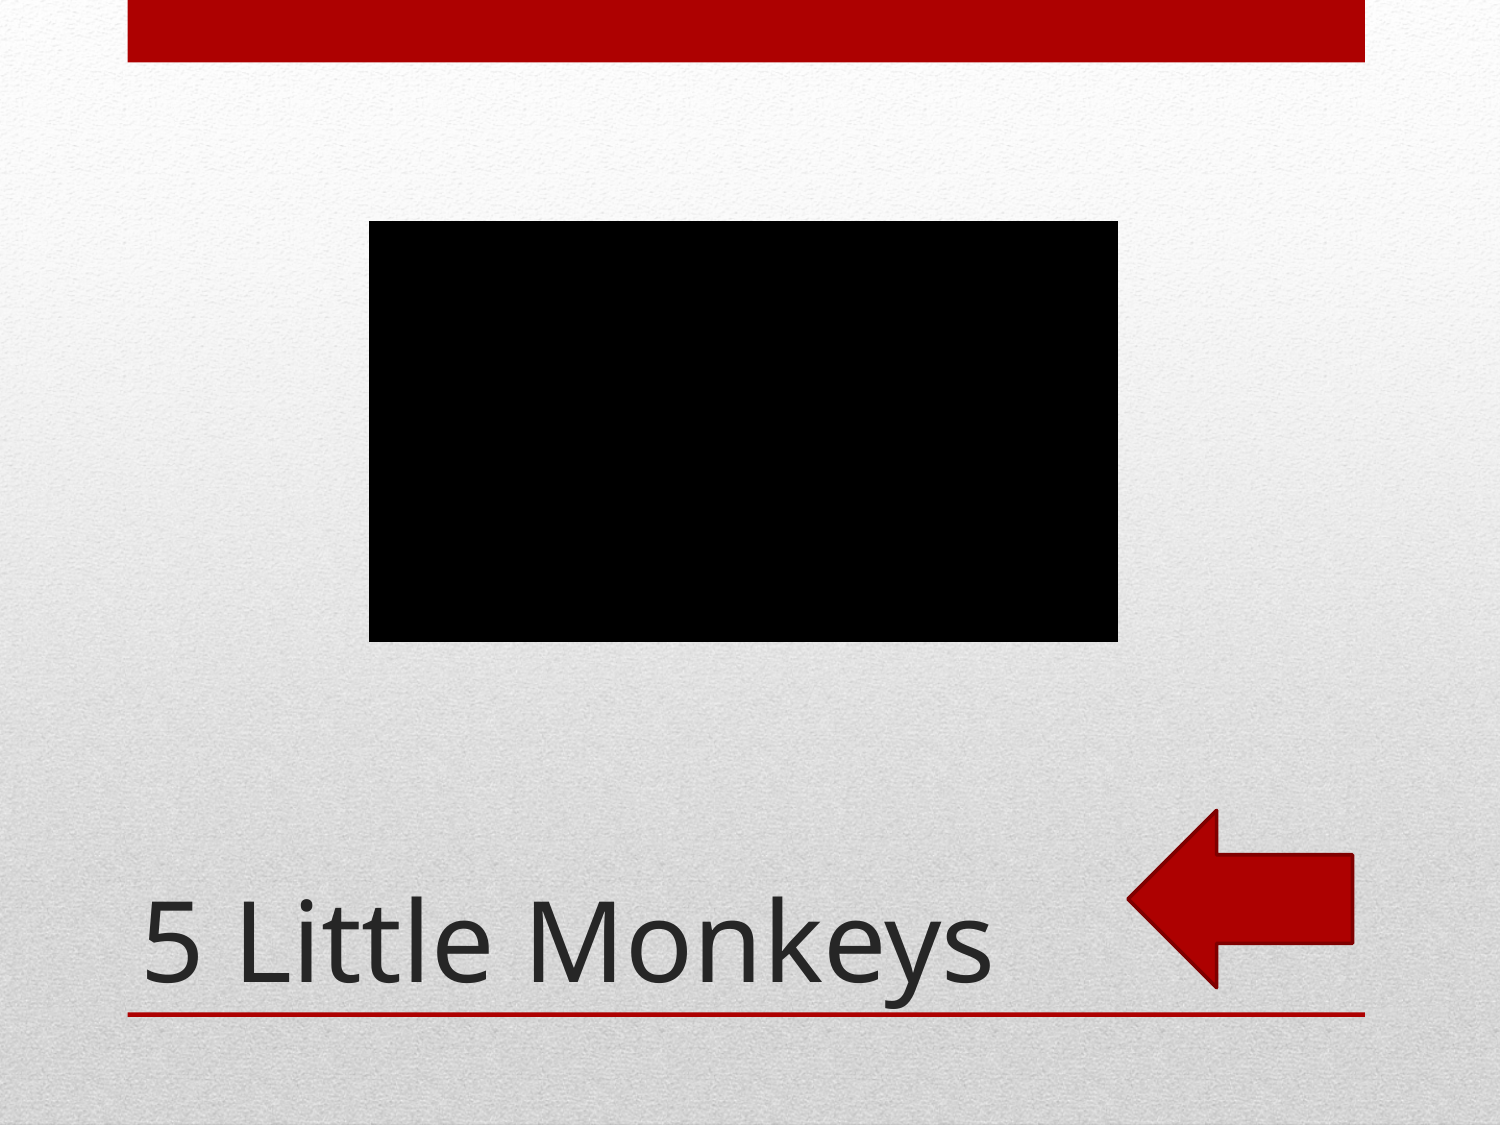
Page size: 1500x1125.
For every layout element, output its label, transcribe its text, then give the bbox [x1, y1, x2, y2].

title 5 Little Monkeys [125, 750, 1238, 1013]
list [367, 219, 1120, 643]
text_box [1126, 808, 1355, 990]
